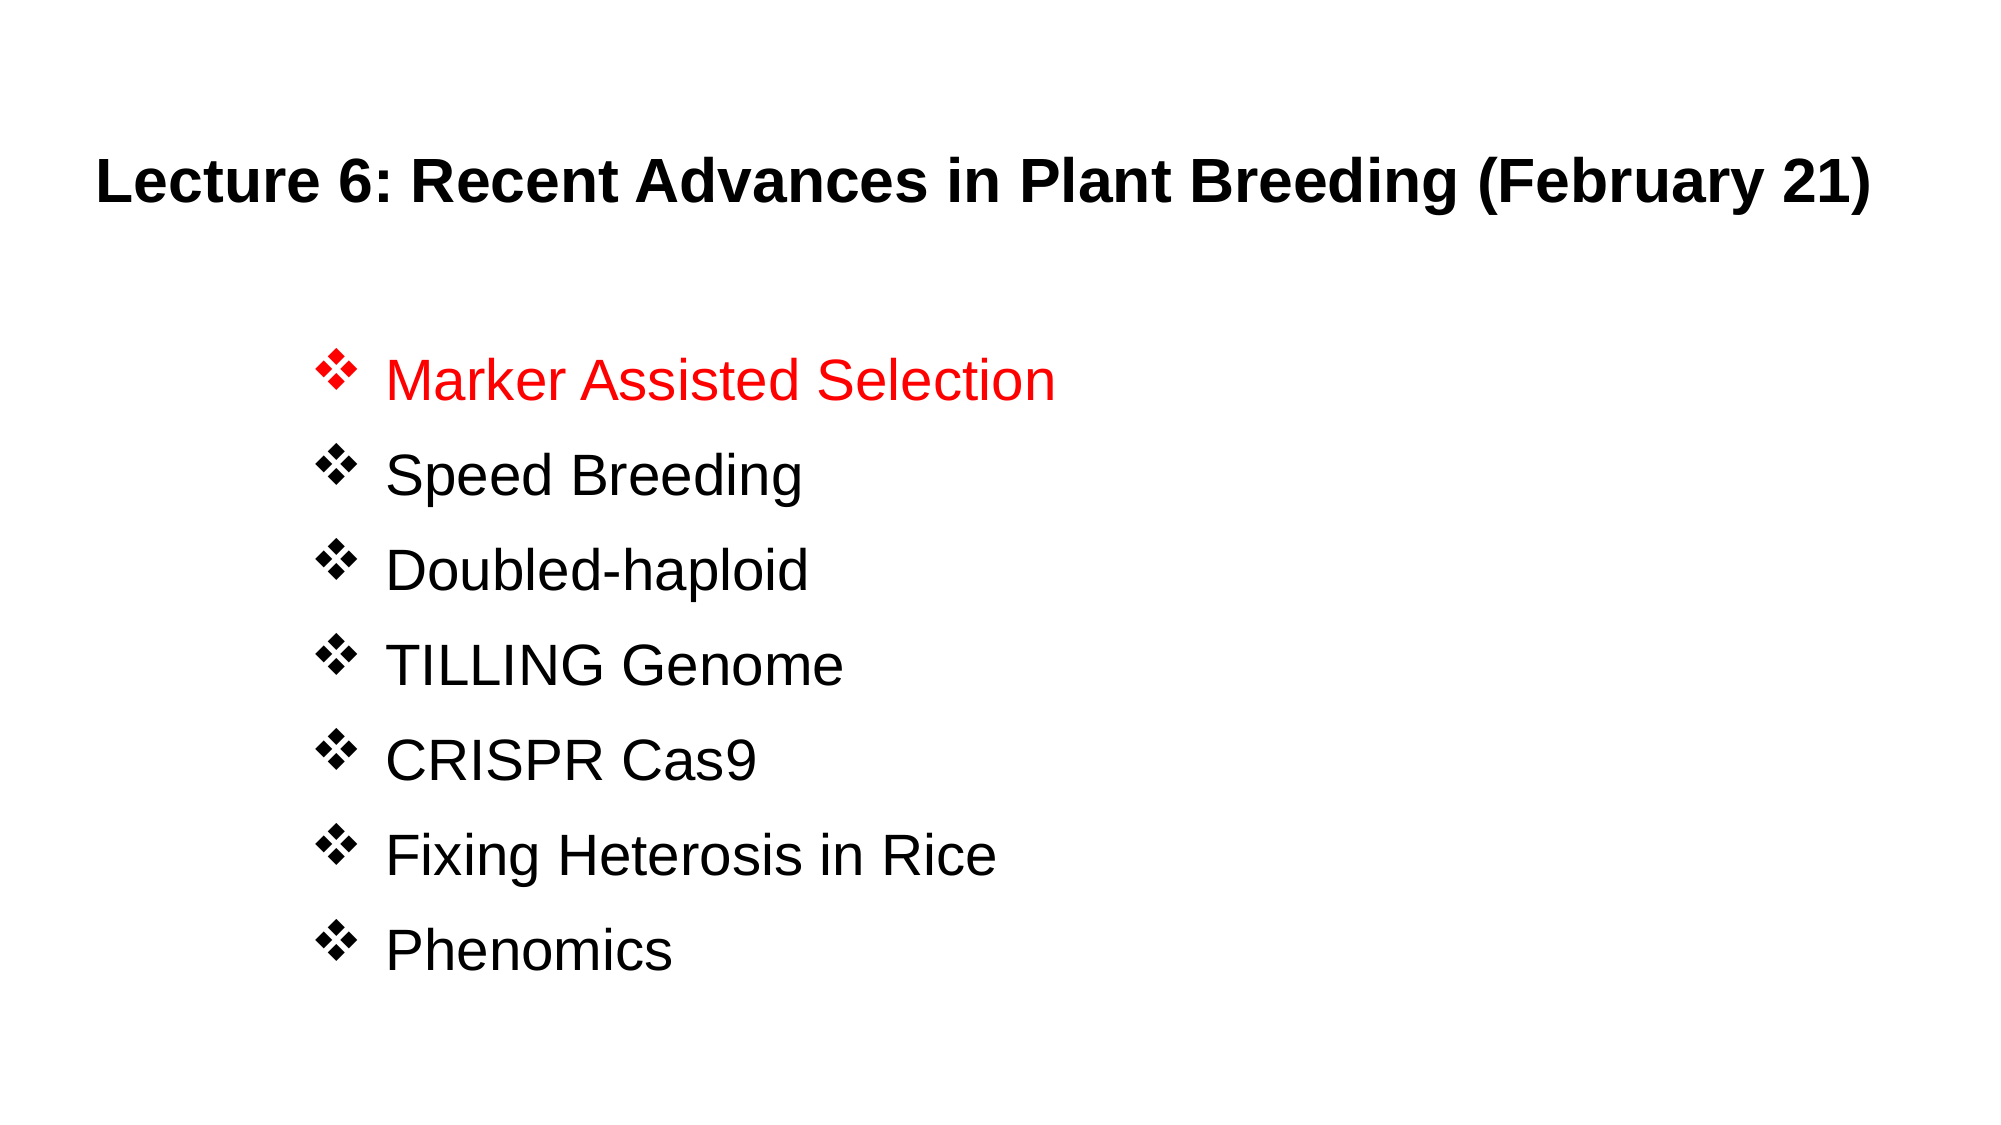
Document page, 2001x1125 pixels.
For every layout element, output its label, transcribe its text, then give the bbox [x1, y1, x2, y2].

text_box Marker Assisted Selection Speed Breeding Doubled-haploid TILLING Genome CRISPR Cas9 Fixing Heterosis in Rice Phenomics [295, 334, 2000, 1085]
text_box Lecture 6: Recent Advances in Plant Breeding (February 21) [31, 132, 1939, 323]
